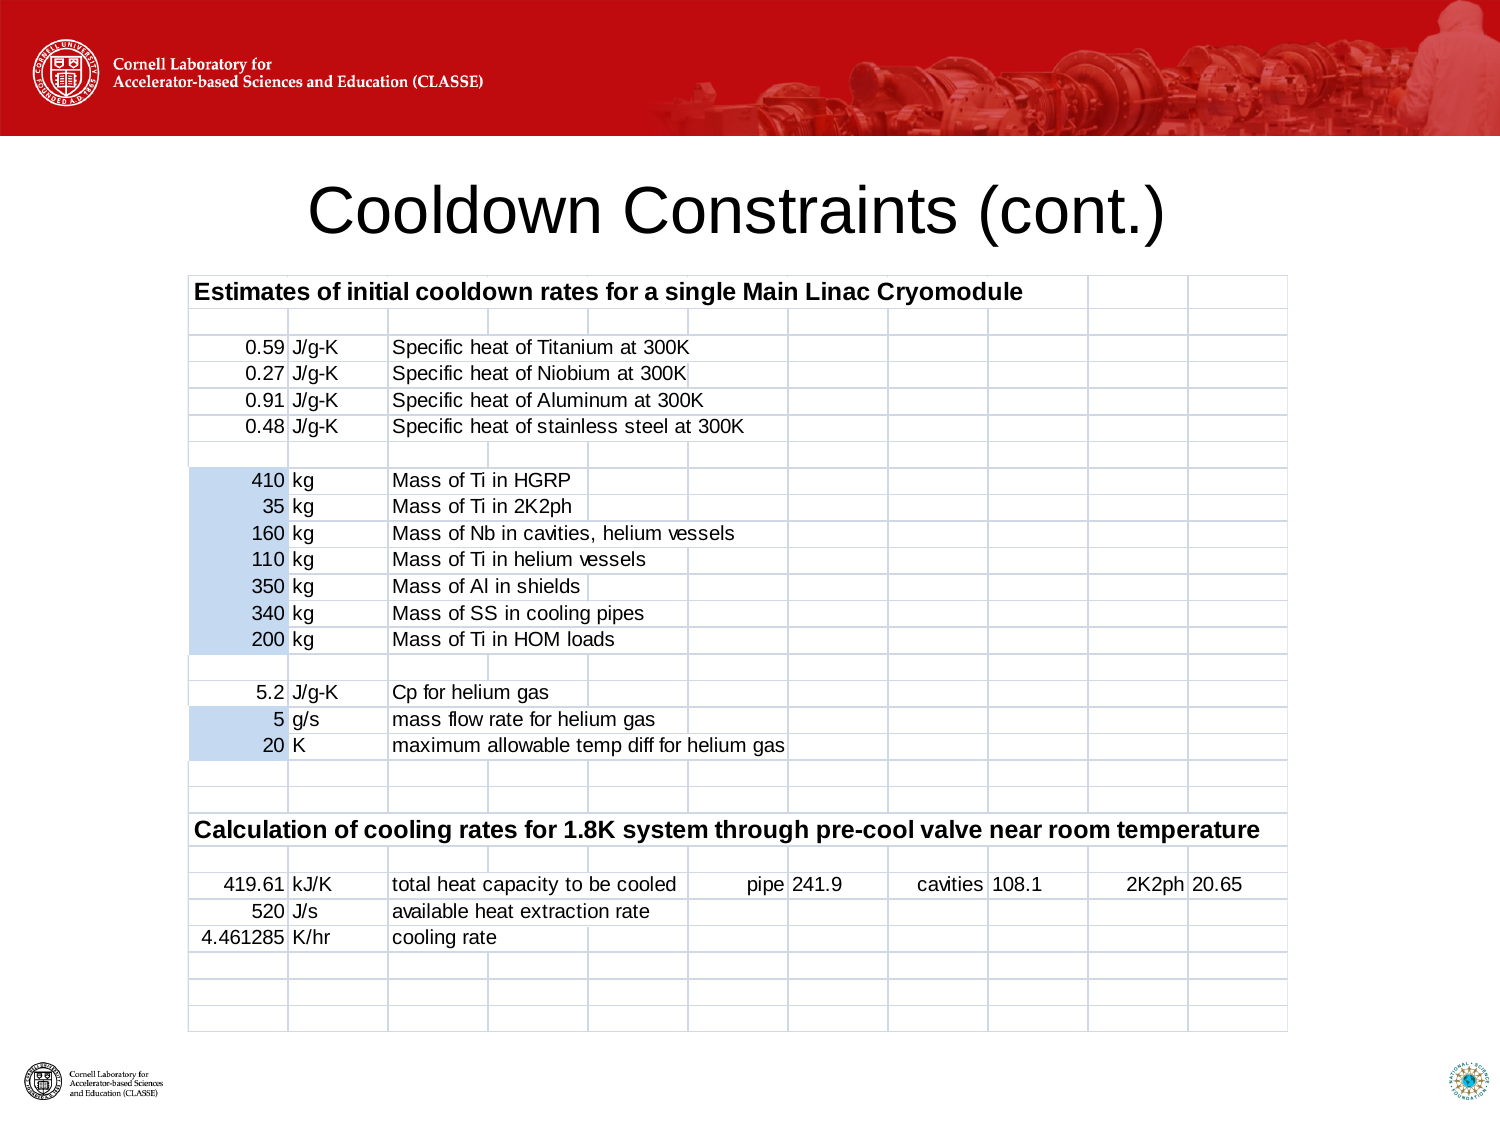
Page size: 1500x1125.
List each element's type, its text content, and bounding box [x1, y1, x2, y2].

subtitle [99, 262, 1401, 1038]
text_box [187, 274, 1290, 1033]
picture [0, 0, 1500, 151]
picture [24, 1062, 163, 1100]
title Cooldown Constraints (cont.) [99, 149, 1376, 262]
picture [1449, 1062, 1489, 1100]
